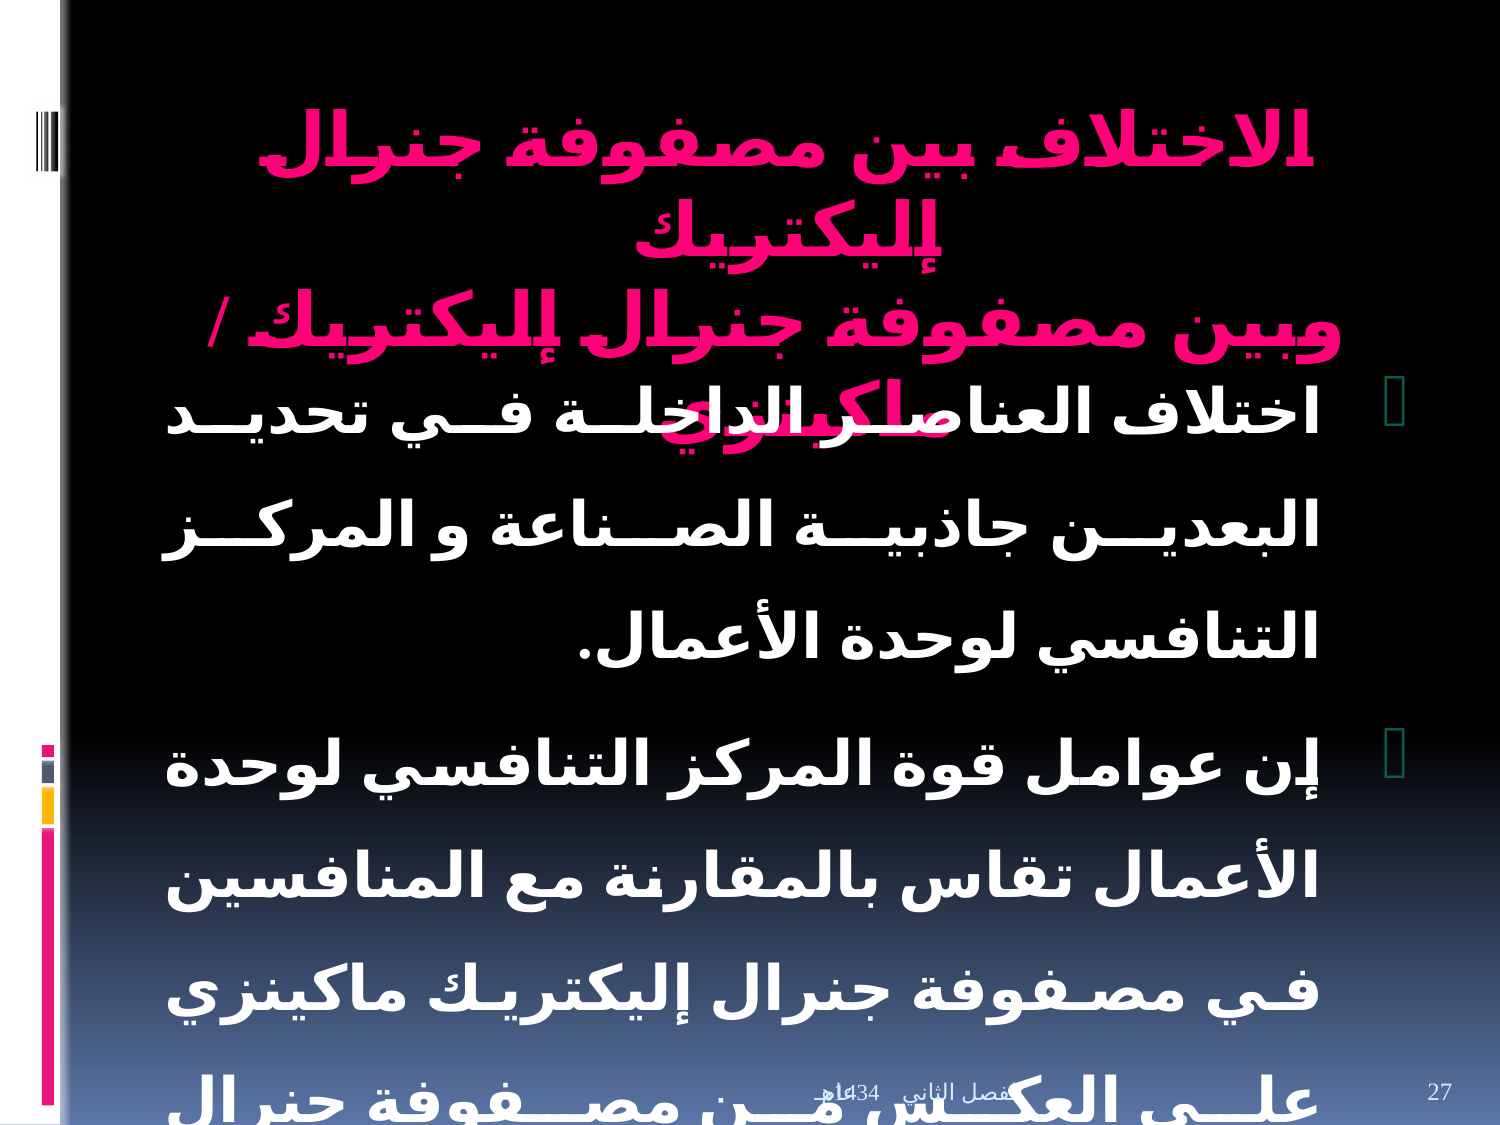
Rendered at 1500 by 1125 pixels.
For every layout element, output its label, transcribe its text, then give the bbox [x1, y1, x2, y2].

title الاختلاف بين مصفوفة جنرال إليكتريك وبين مصفوفة جنرال إليكتريك / ماكينزي [150, 83, 1425, 234]
footer الفصل الثاني عام 1434هـ [150, 1052, 1063, 1113]
slide_number 27 [1412, 1052, 1488, 1113]
list اختلاف العناصر الداخلة في تحديد البعدين جاذبية الصناعة و المركز التنافسي لوحدة الأعمال. إن عوامل قوة المركز التنافسي لوحدة الأعمال تقاس بالمقارنة مع المنافسين في مصفوفة جنرال إليكتريك ماكينزي على العكس من مصفوفة جنرال إليكتريك . [150, 326, 1425, 1043]
